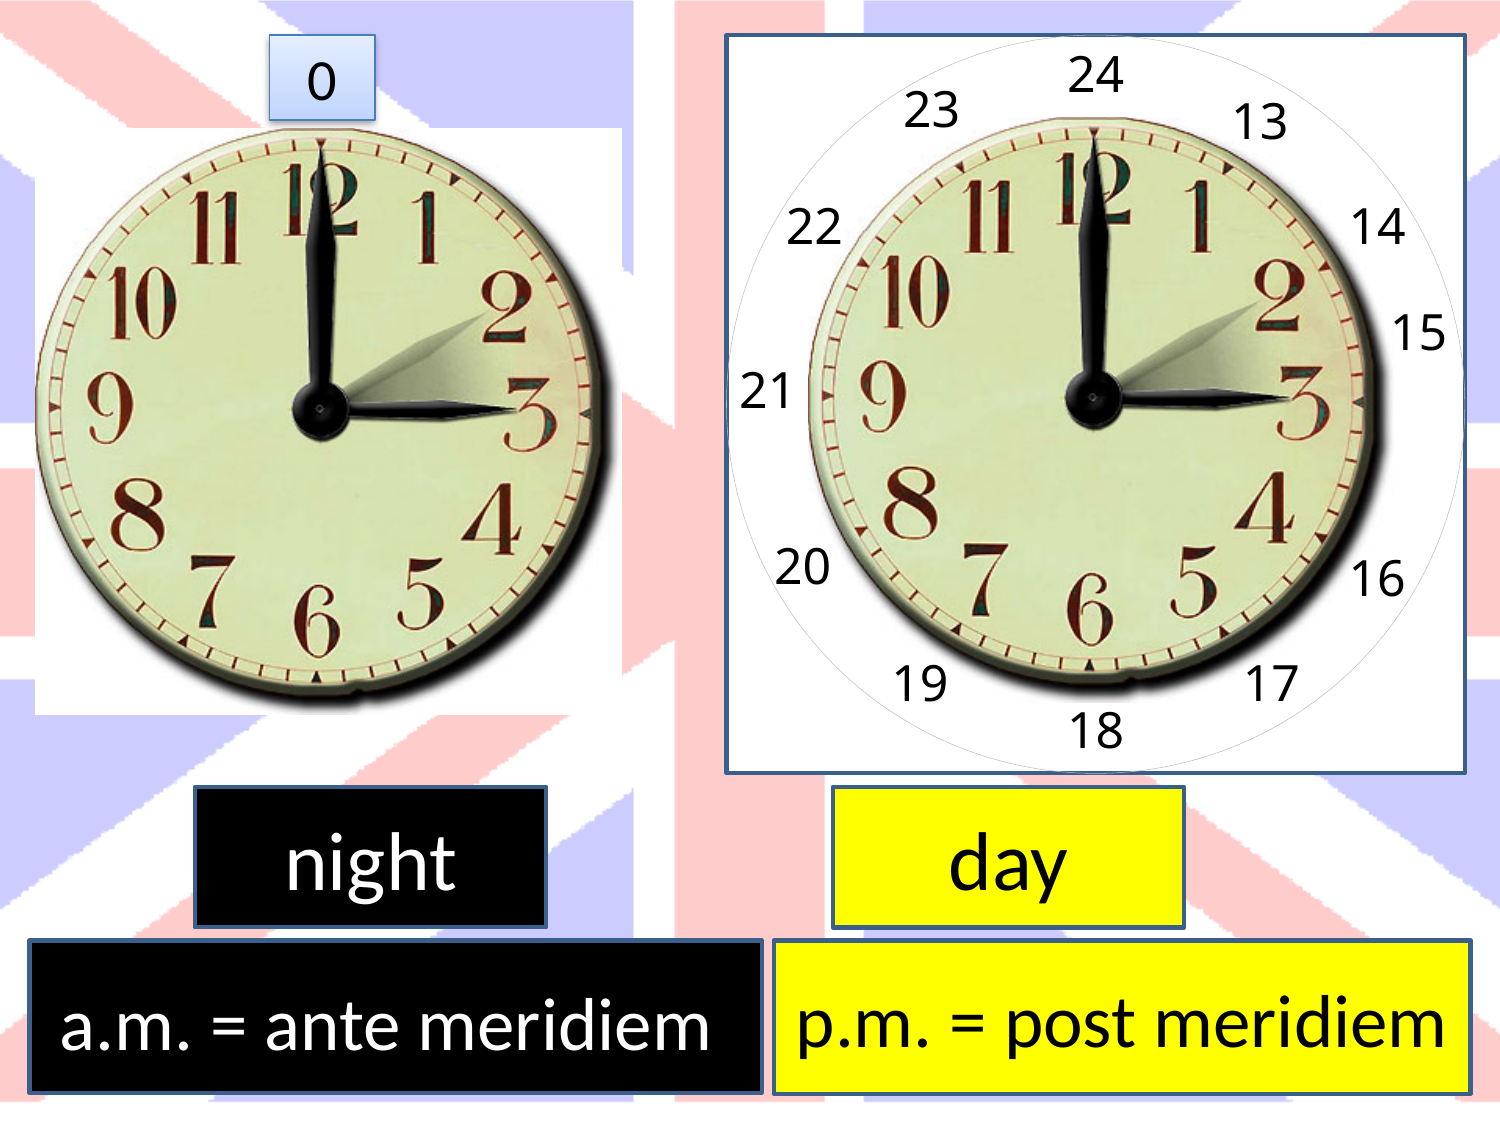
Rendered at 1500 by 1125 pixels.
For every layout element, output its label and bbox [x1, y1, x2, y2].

picture [0, 0, 1500, 1125]
text_box [714, 34, 1466, 774]
text_box [34, 34, 622, 716]
